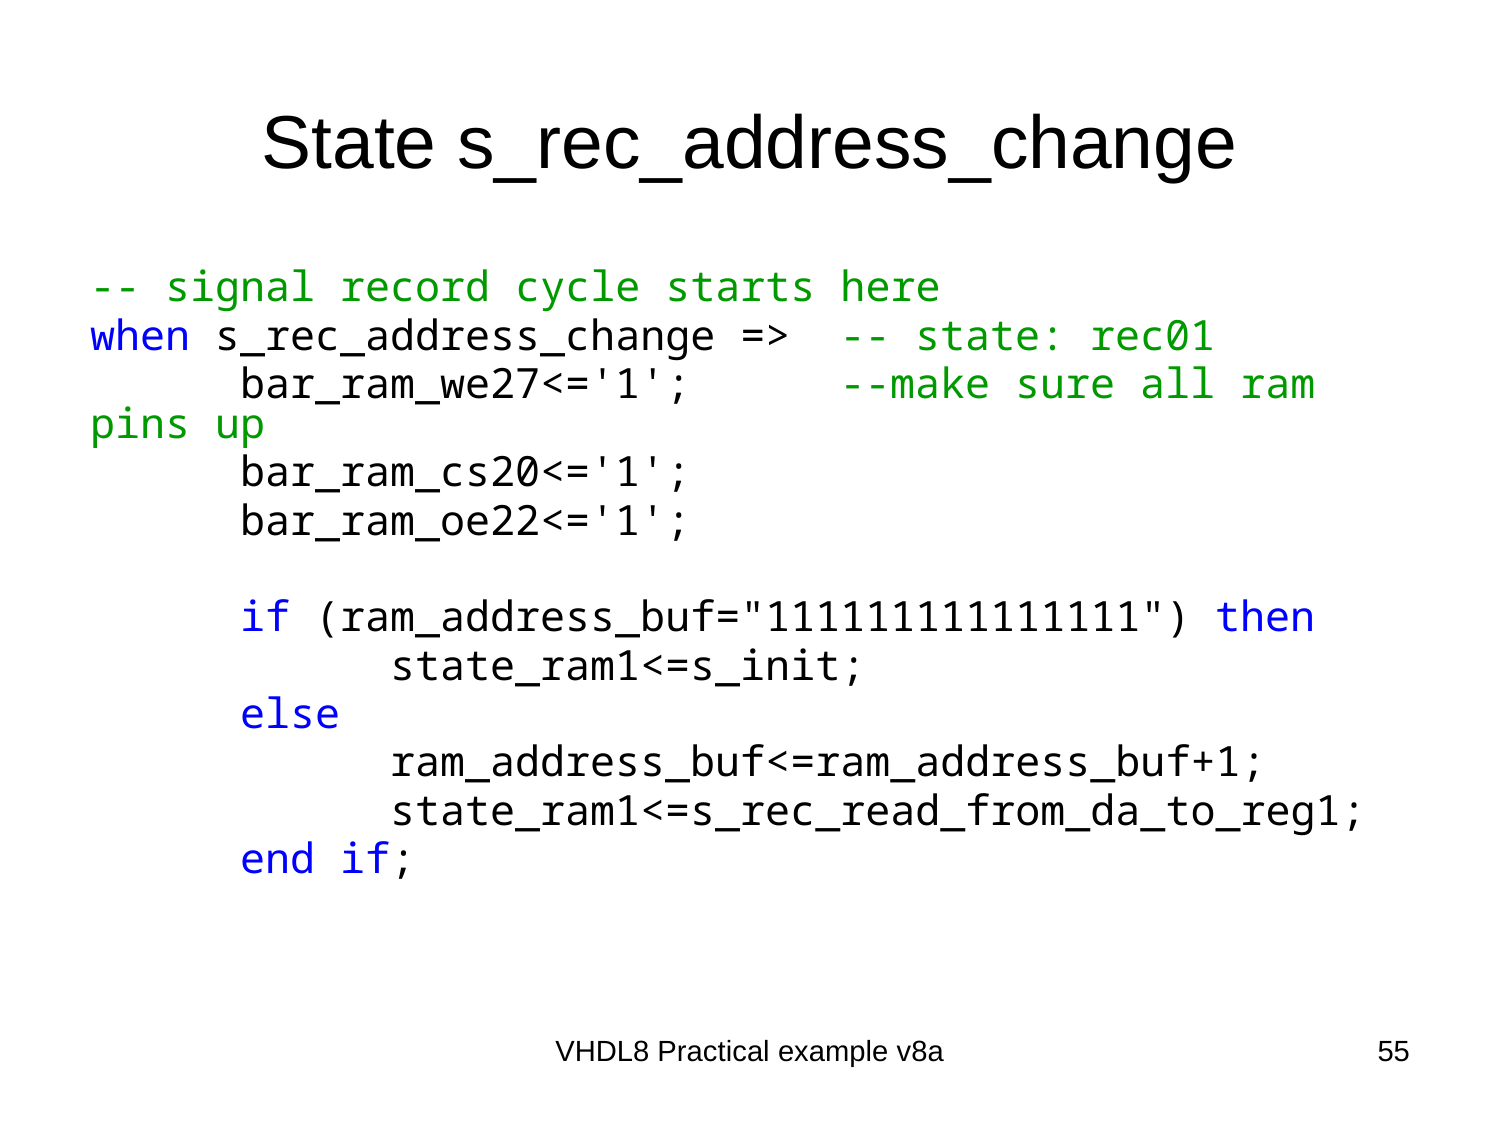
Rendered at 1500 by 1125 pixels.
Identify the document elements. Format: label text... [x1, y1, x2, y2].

slide_number 55 [1074, 1024, 1425, 1103]
footer VHDL8 Practical example v8a [512, 1024, 988, 1103]
list -- signal record cycle starts here when s_rec_address_change => -- state: rec01 bar_ram_we27<='1'; --make sure all ram pins up bar_ram_cs20<='1'; bar_ram_oe22<='1'; if (ram_address_buf="111111111111111") then state_ram1<=s_init; else ram_address_buf<=ram_address_buf+1; state_ram1<=s_rec_read_from_da_to_reg1; end if; [75, 262, 1425, 1005]
title State s_rec_address_change [75, 45, 1425, 233]
